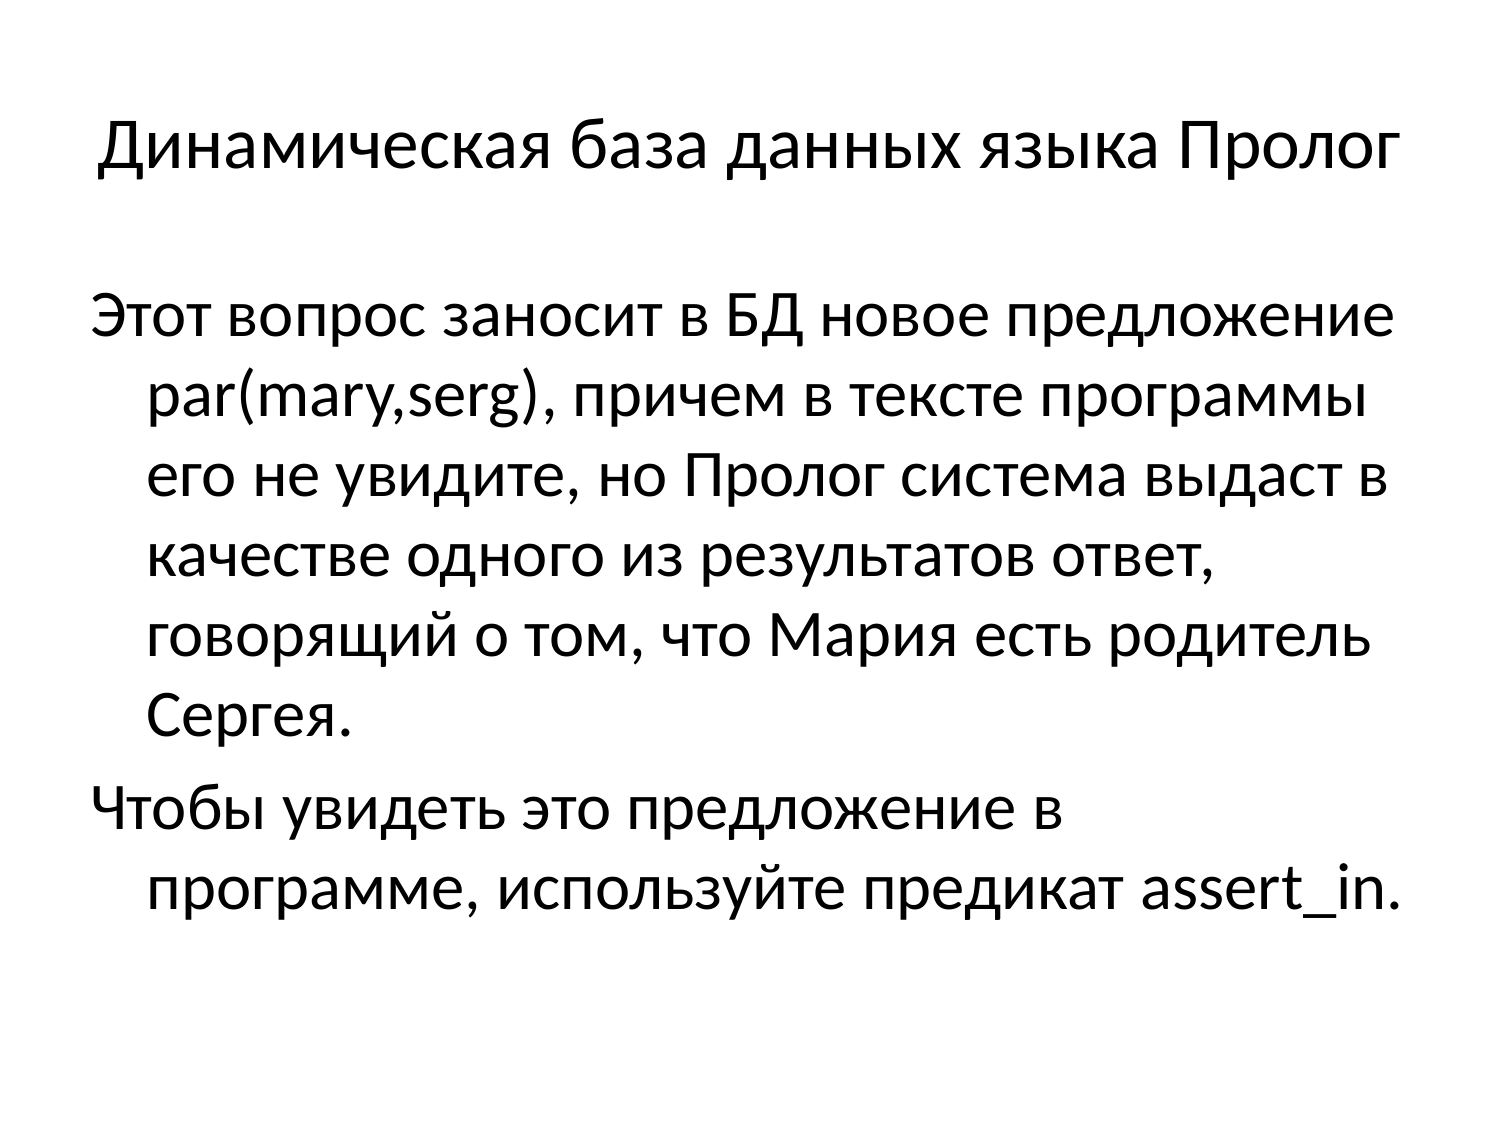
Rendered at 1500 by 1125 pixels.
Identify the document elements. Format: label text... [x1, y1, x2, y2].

list Этот вопрос заносит в БД новое предложение par(mary,serg), причем в тексте программы его не увидите, но Пролог система выдаст в качестве одного из результатов ответ, говорящий о том, что Мария есть родитель Сергея. Чтобы увидеть это предложение в программе, используйте предикат assert_in. [75, 262, 1425, 1005]
title Динамическая база данных языка Пролог [75, 45, 1425, 233]
